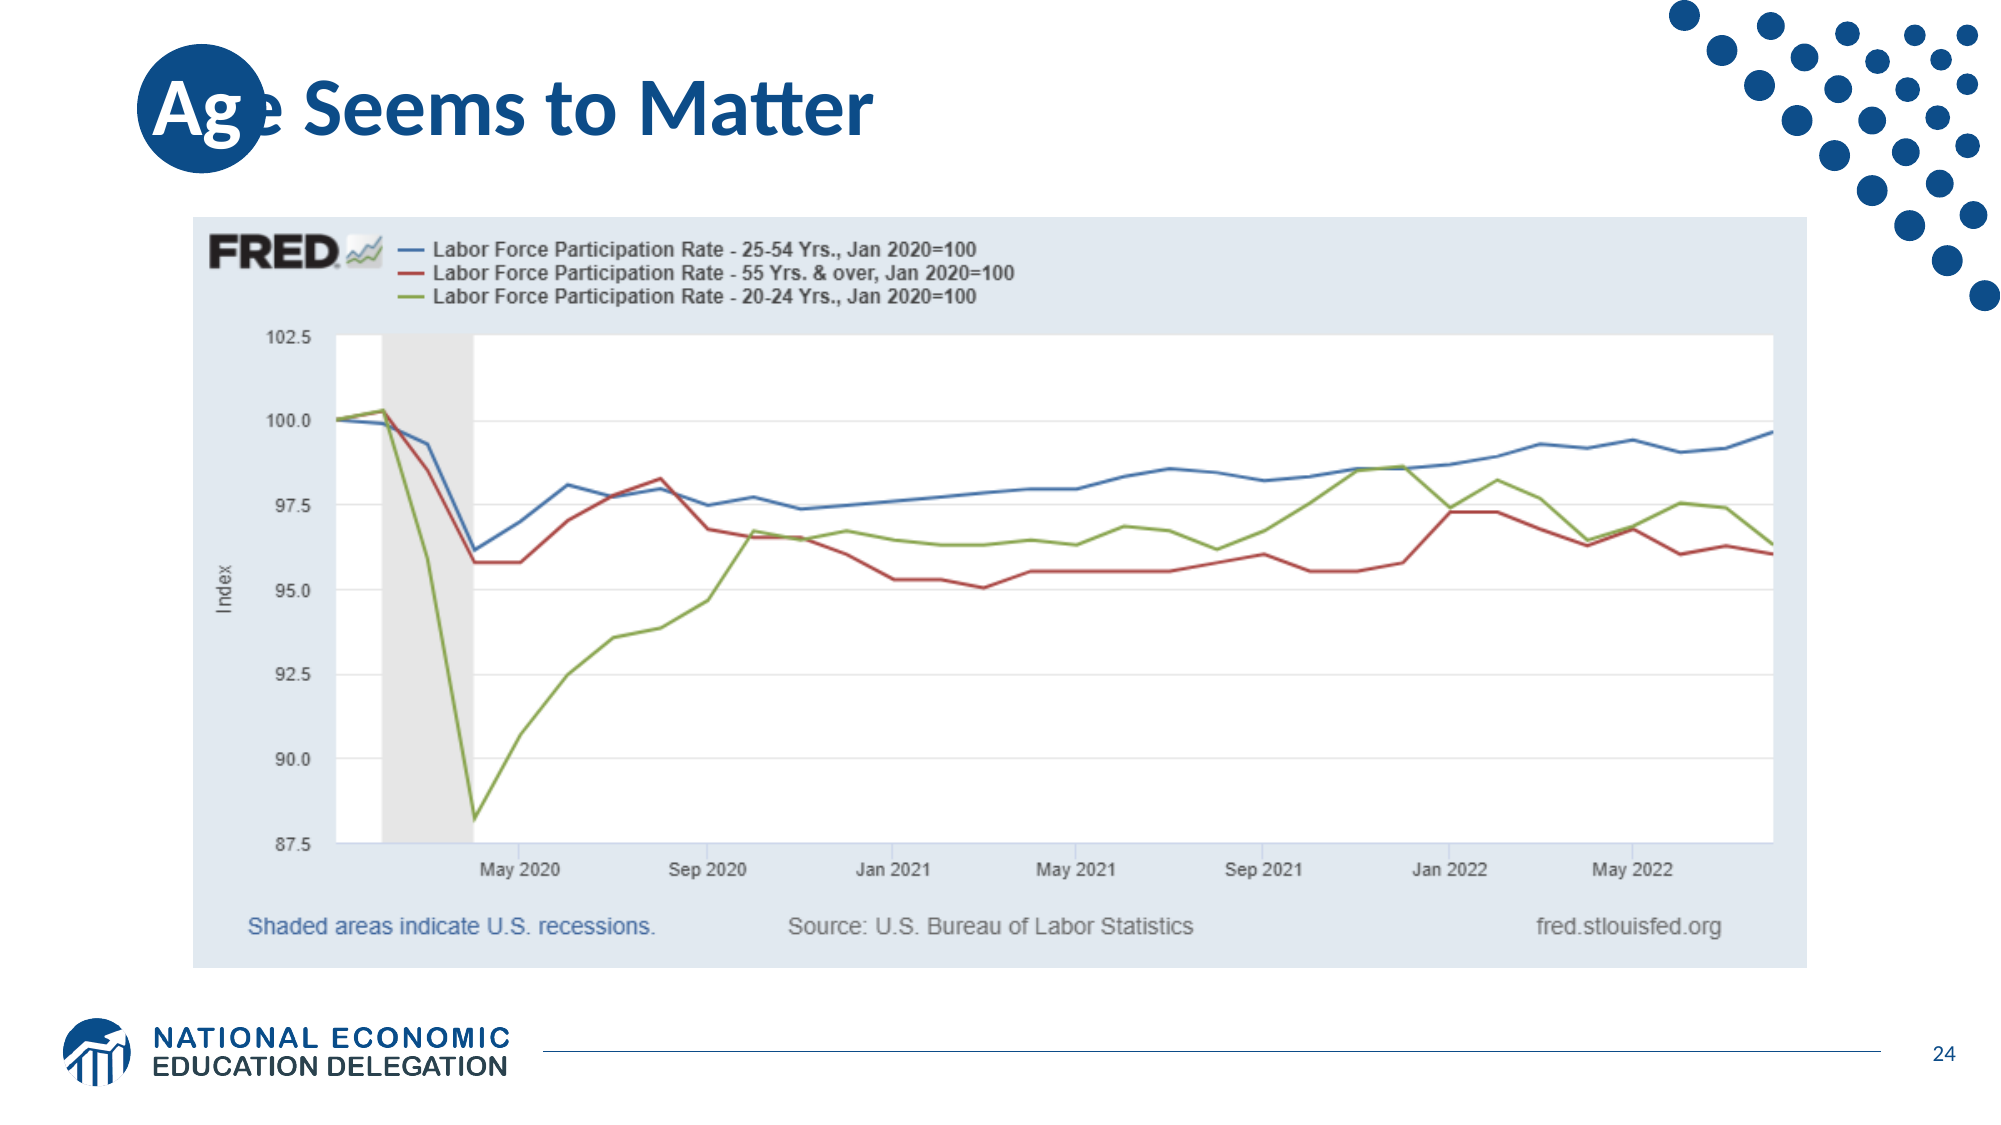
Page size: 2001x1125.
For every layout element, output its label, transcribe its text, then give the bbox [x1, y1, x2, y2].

picture [55, 1013, 520, 1091]
slide_number 24 [1521, 1022, 1972, 1082]
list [193, 217, 1807, 968]
title Age Seems to Matter [137, 0, 1863, 218]
